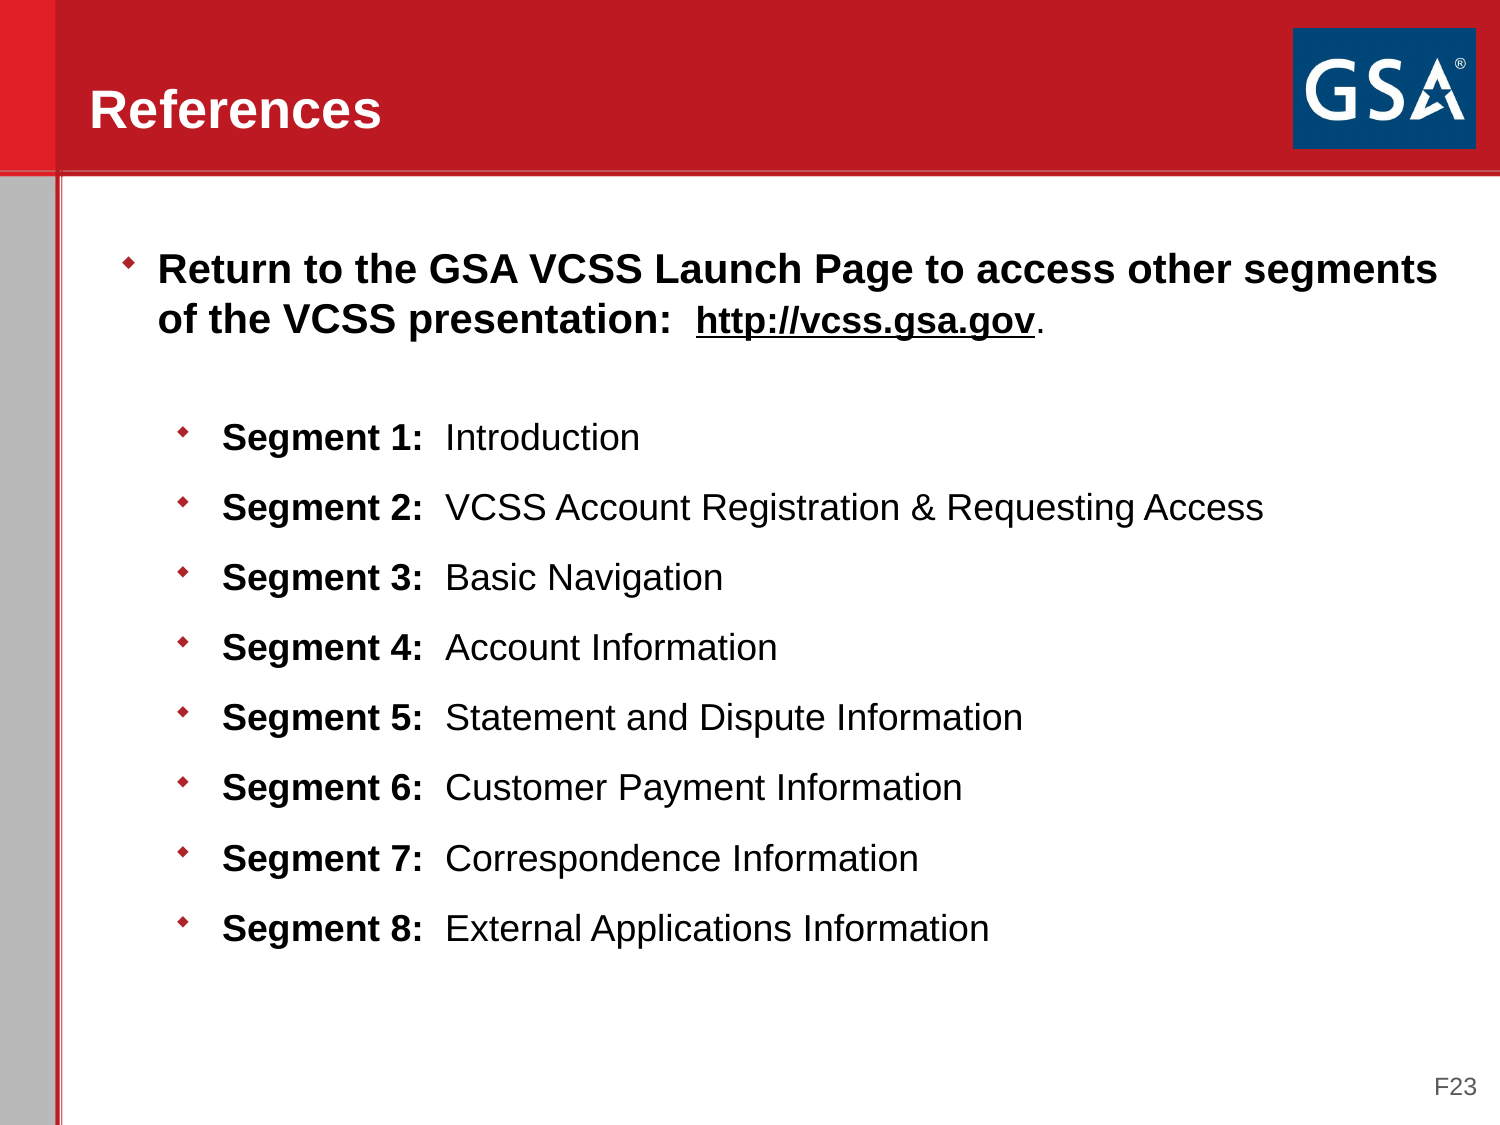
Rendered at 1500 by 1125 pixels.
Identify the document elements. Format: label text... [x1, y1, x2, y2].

list Return to the GSA VCSS Launch Page to access other segments of the VCSS presentation: http://vcss.gsa.gov. Segment 1: Introduction Segment 2: VCSS Account Registration & Requesting Access Segment 3: Basic Navigation Segment 4: Account Information Segment 5: Statement and Dispute Information Segment 6: Customer Payment Information Segment 7: Correspondence Information Segment 8: External Applications Information [104, 234, 1455, 372]
title References [74, 54, 1440, 148]
text_box F23 [1419, 1063, 1500, 1109]
picture [0, 0, 1500, 1125]
